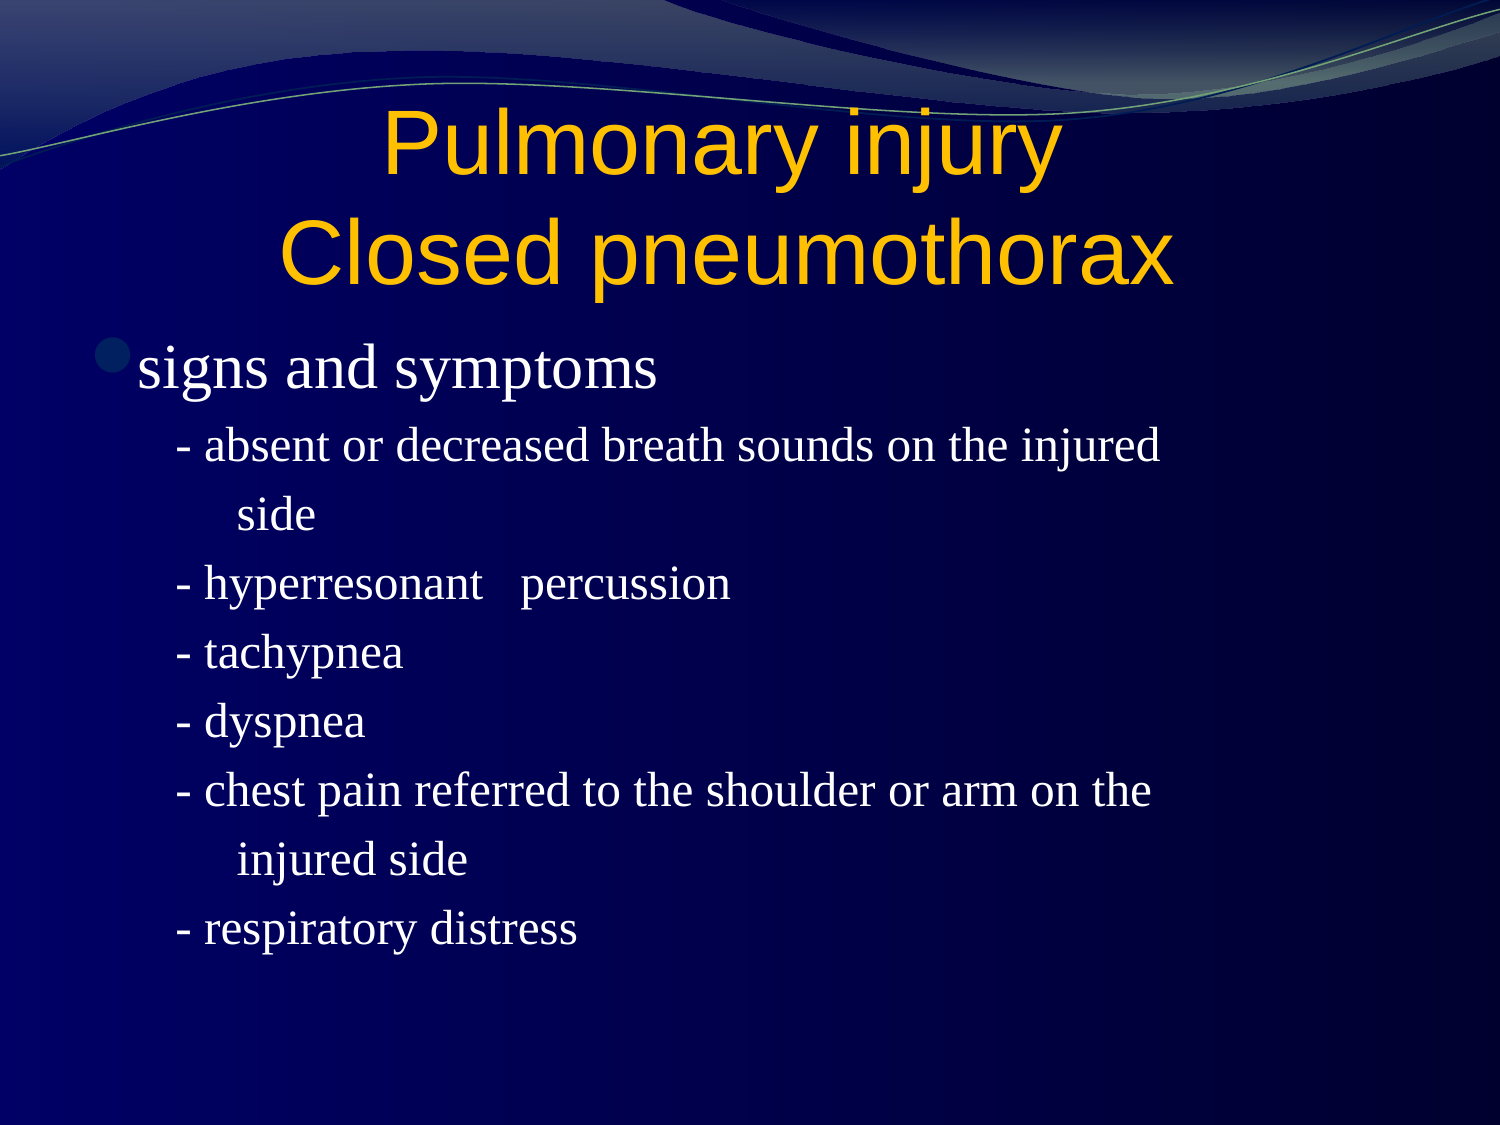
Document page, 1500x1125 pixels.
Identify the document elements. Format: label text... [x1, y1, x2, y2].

title Pulmonary injury Closed pneumothorax [75, 101, 1425, 303]
list signs and symptoms - absent or decreased breath sounds on the injured side - hyperresonant percussion - tachypnea - dyspnea - chest pain referred to the shoulder or arm on the injured side - respiratory distress [75, 317, 1425, 1038]
